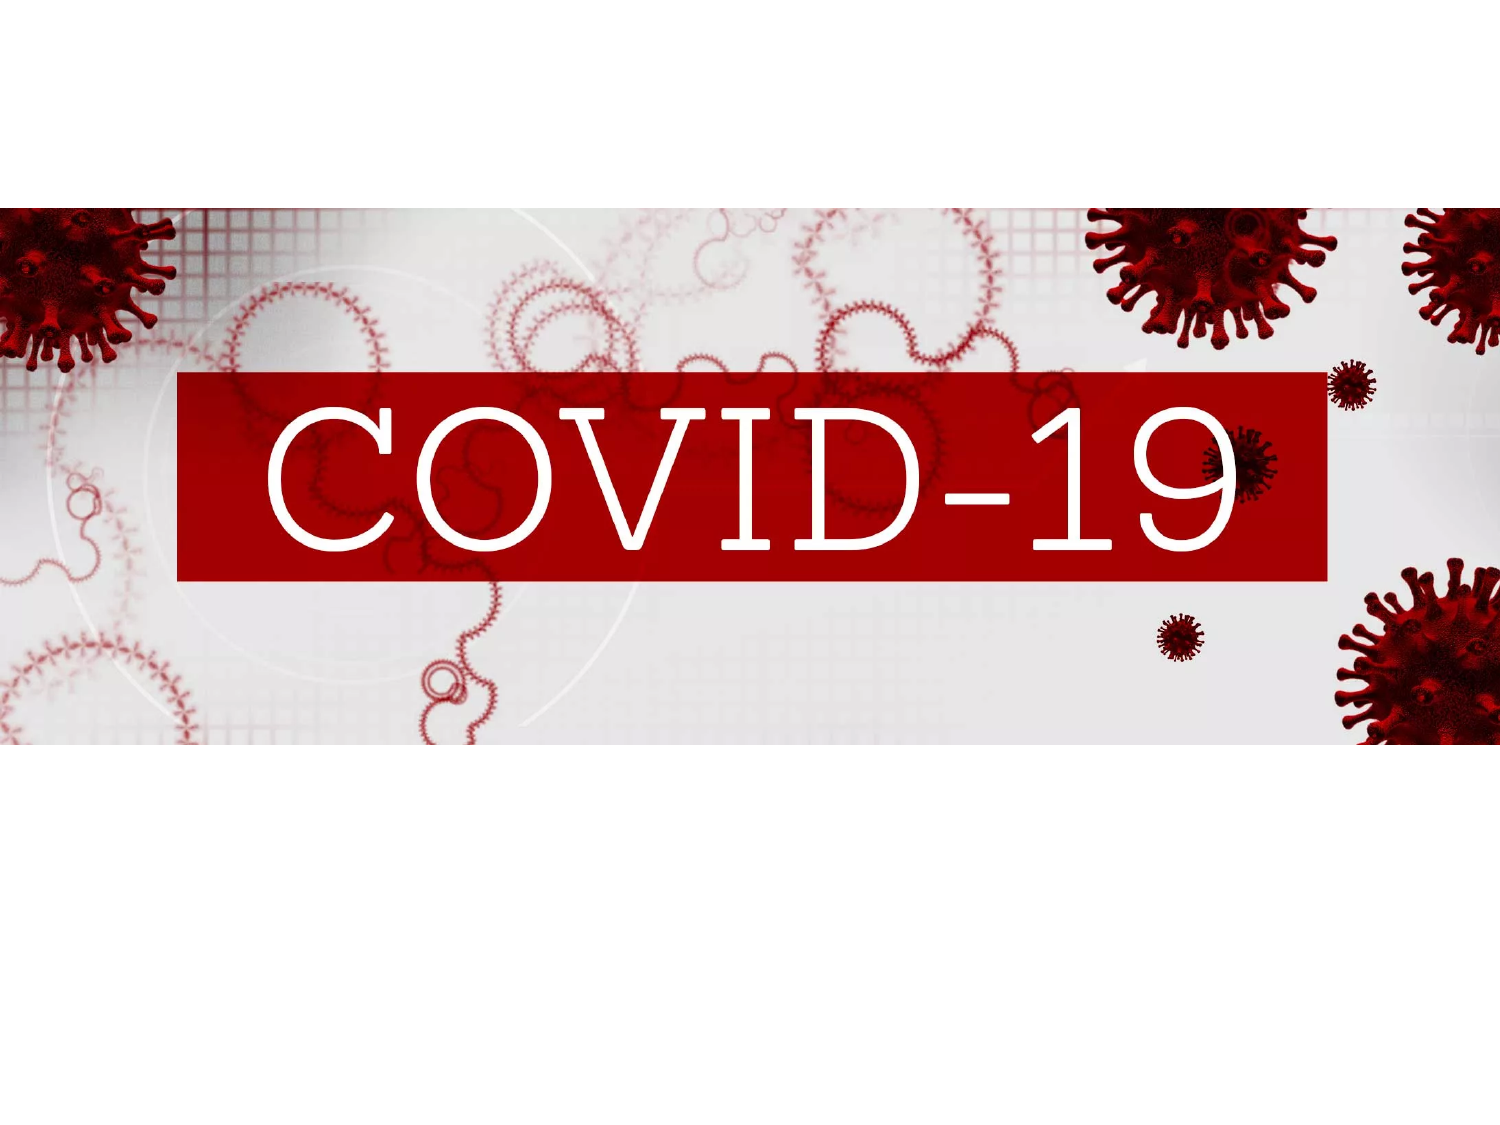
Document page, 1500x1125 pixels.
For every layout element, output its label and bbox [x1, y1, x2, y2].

picture [0, 207, 1500, 746]
